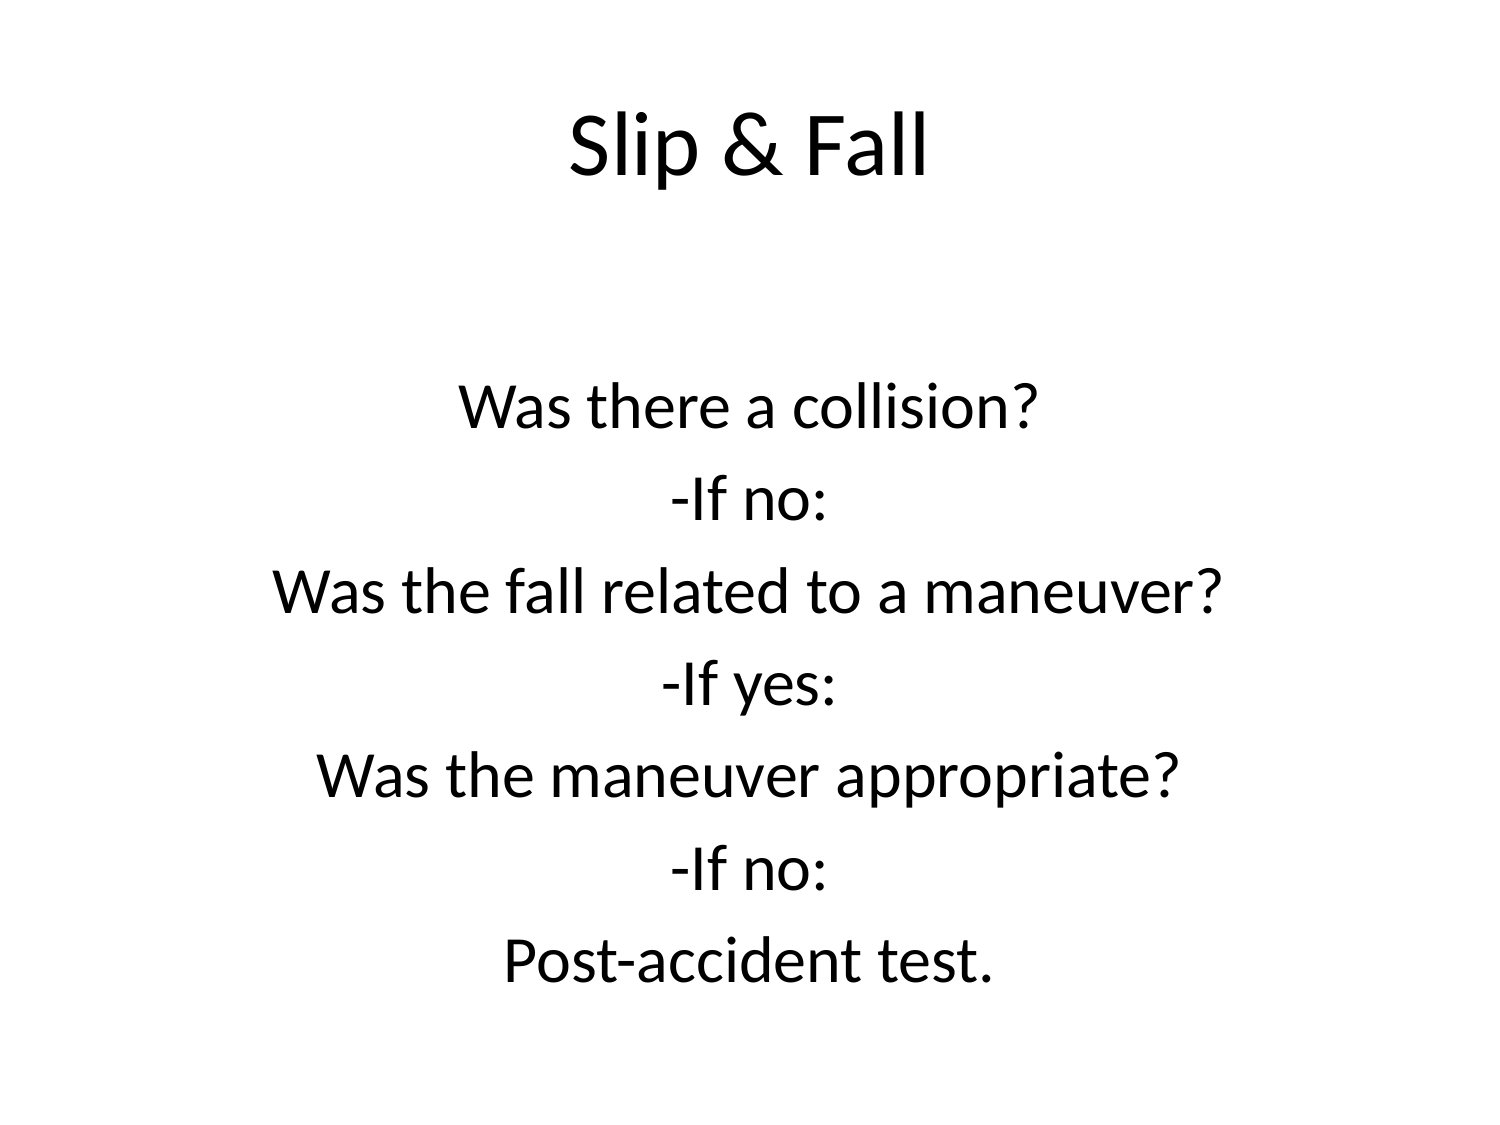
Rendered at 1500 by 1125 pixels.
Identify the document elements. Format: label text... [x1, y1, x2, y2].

list Was there a collision? -If no: Was the fall related to a maneuver? -If yes: Was the maneuver appropriate? -If no: Post-accident test. [75, 262, 1425, 1005]
title Slip & Fall [75, 45, 1425, 233]
